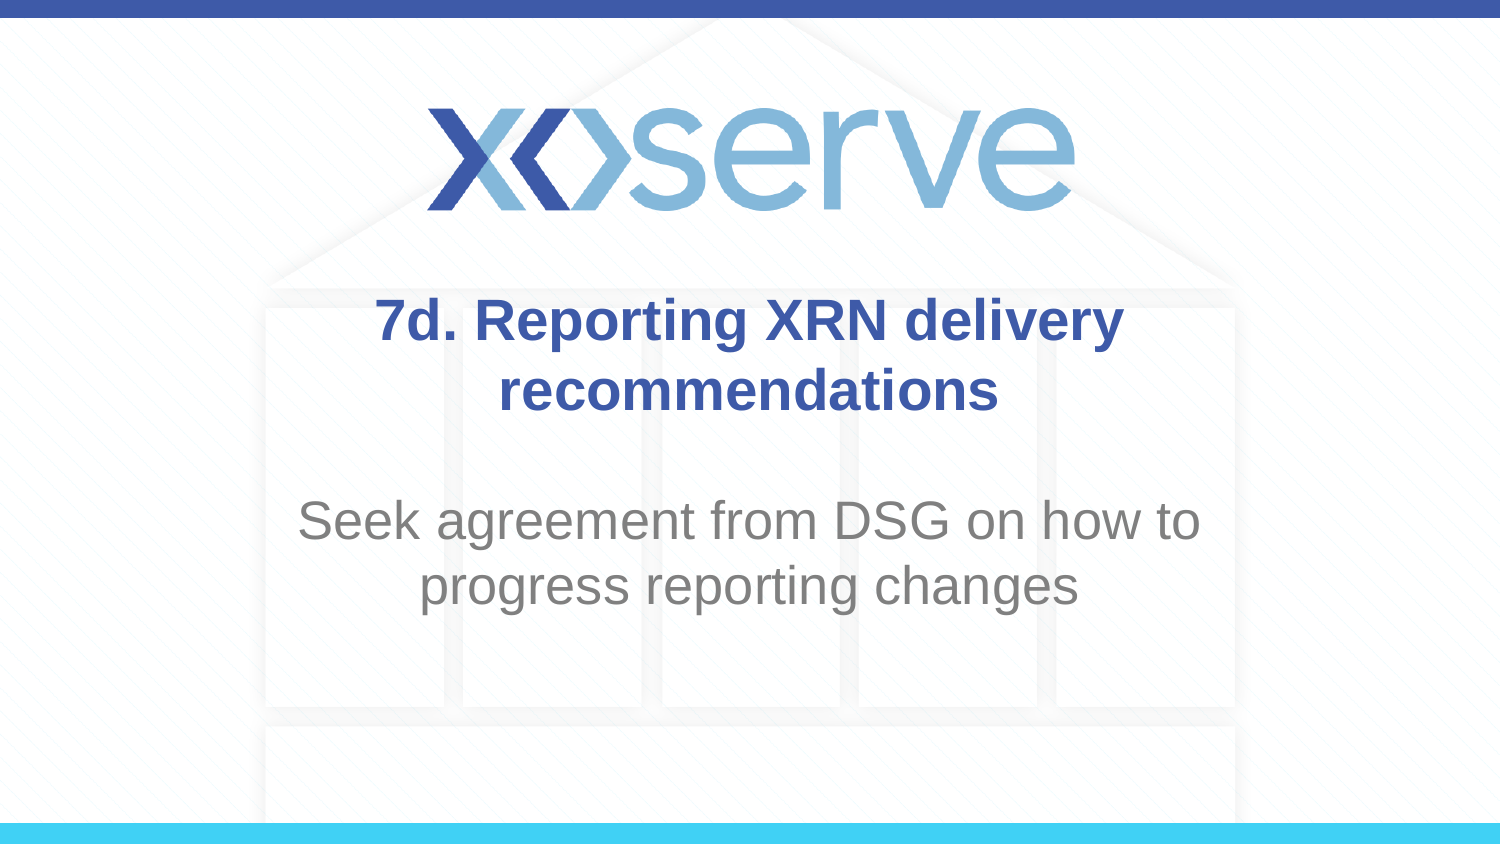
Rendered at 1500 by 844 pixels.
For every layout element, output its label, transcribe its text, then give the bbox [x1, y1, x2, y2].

title 7d. Reporting XRN delivery recommendations [112, 262, 1388, 443]
subtitle Seek agreement from DSG on how to progress reporting changes [225, 478, 1275, 694]
picture [0, 0, 1500, 844]
